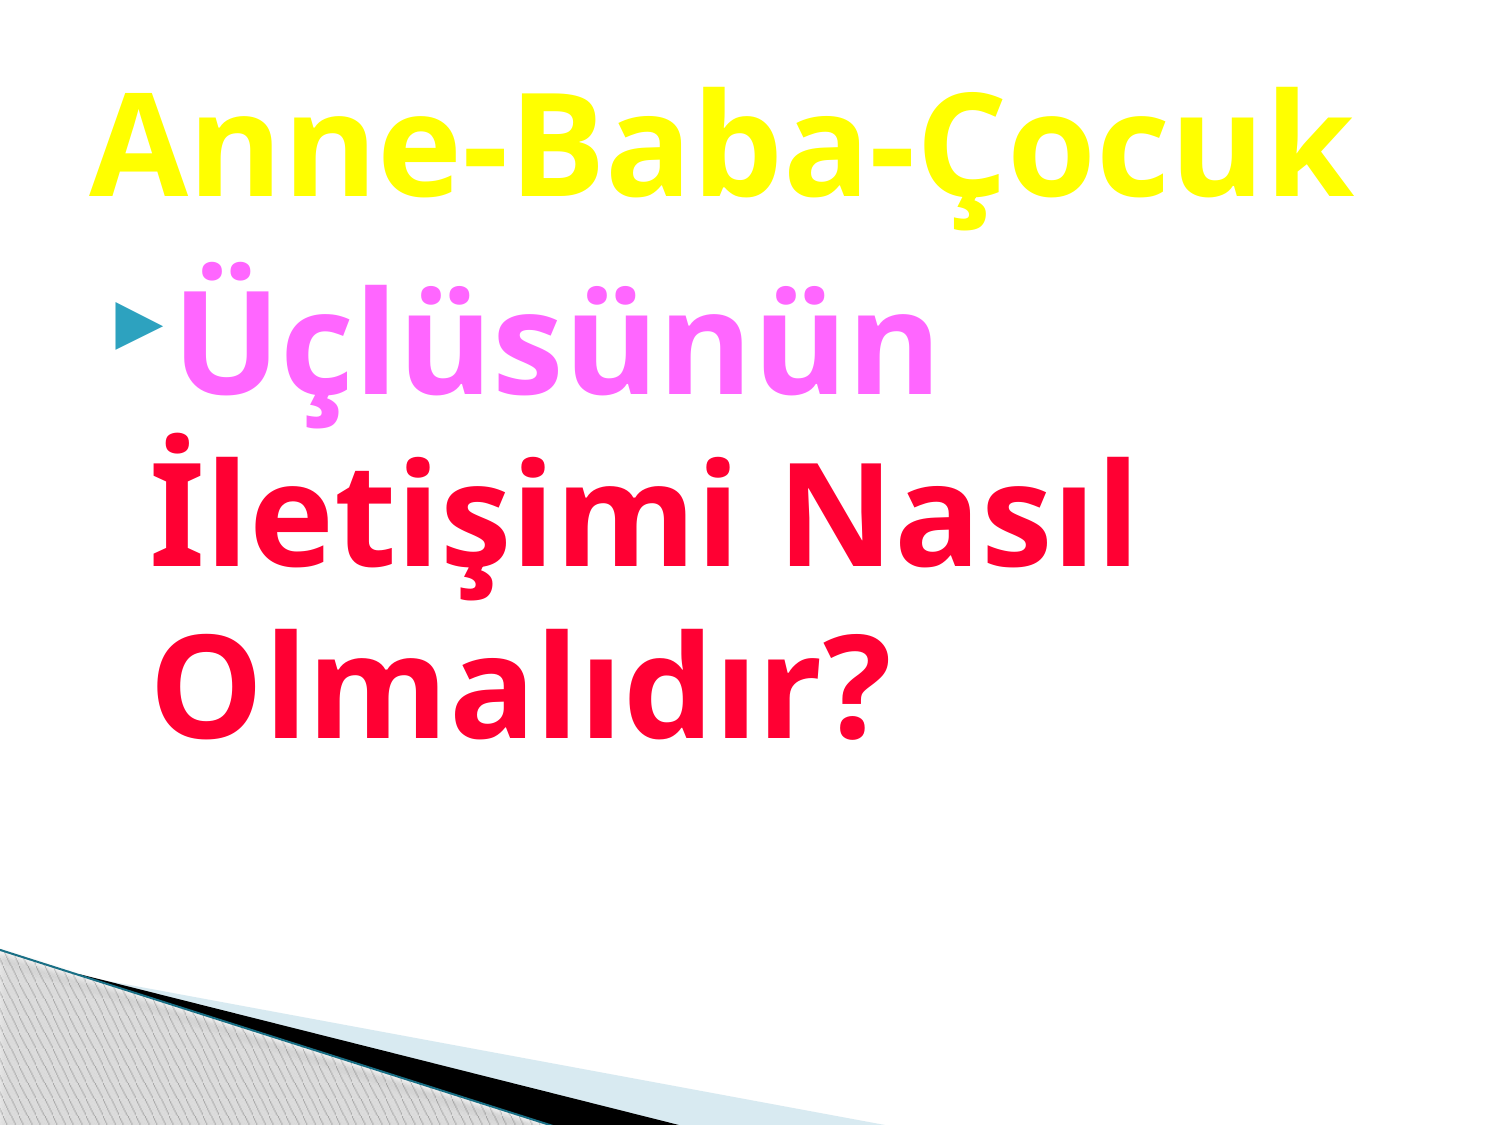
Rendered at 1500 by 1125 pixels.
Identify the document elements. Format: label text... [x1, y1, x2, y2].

title Anne-Baba-Çocuk [75, 45, 1425, 233]
list Üçlüsünün İletişimi Nasıl Olmalıdır? [75, 243, 1425, 986]
